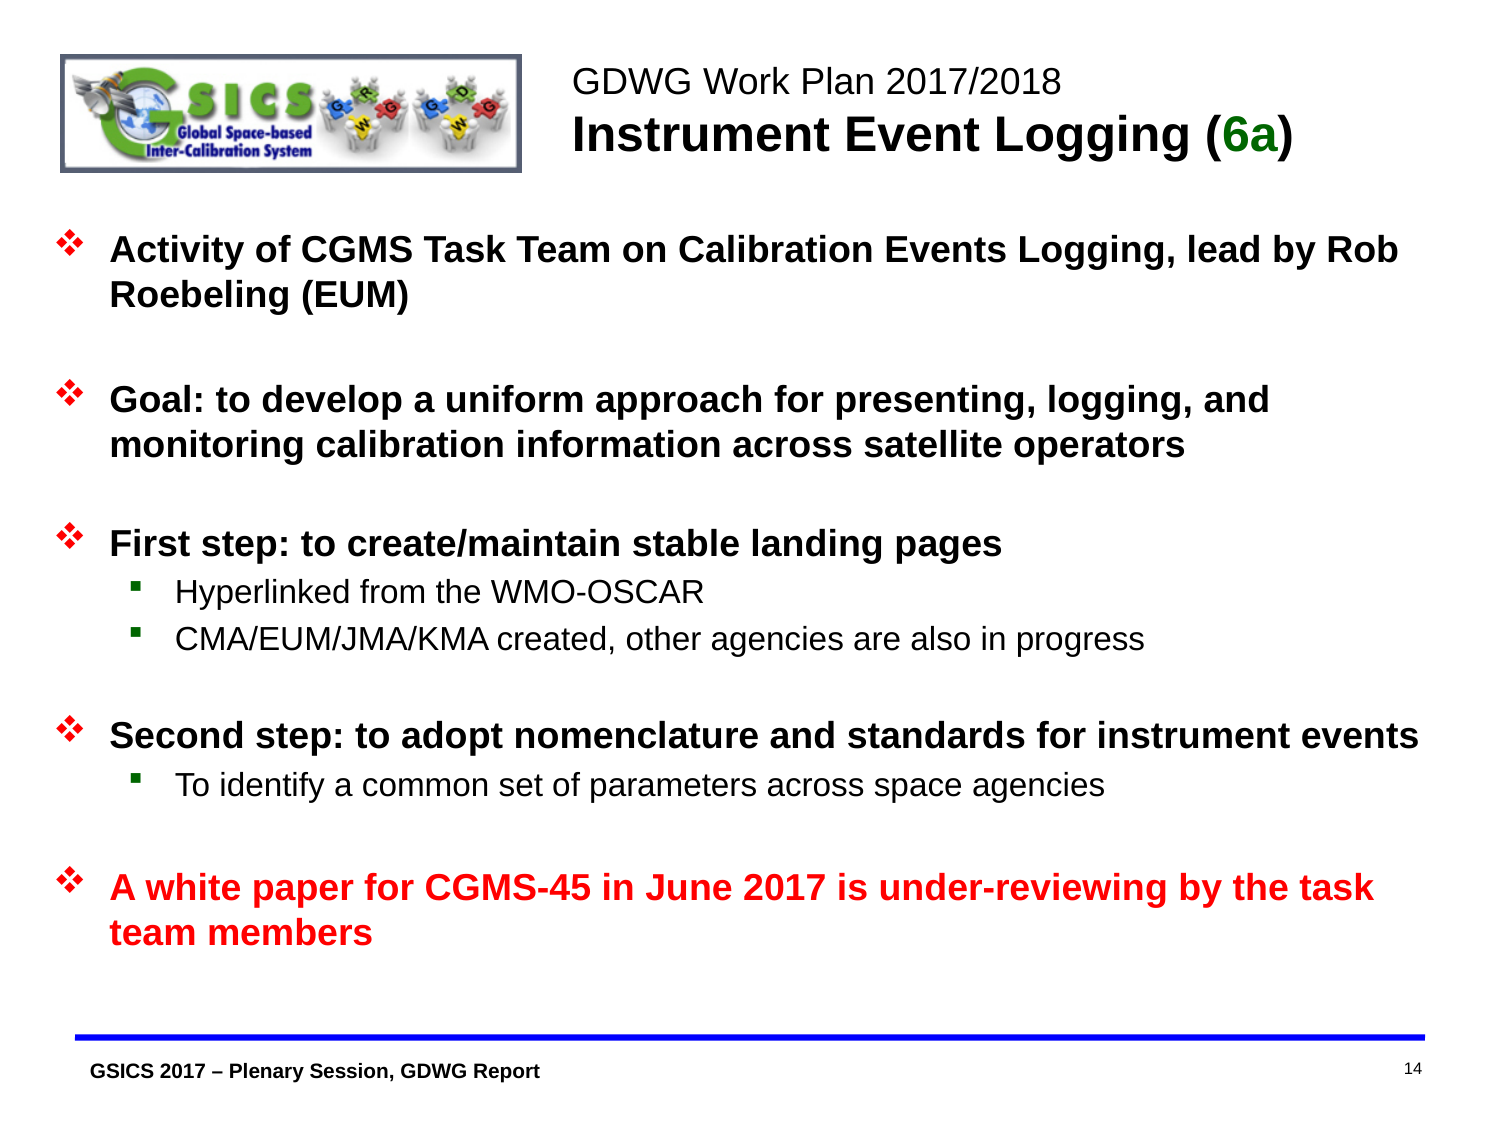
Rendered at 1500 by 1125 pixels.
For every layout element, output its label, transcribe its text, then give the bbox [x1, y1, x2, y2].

text_box GDWG Work Plan 2017/2018 Instrument Event Logging (6a) [557, 49, 1443, 170]
picture [60, 54, 522, 173]
slide_number 14 [1087, 1049, 1438, 1104]
text_box Activity of CGMS Task Team on Calibration Events Logging, lead by Rob Roebeling (EUM) Goal: to develop a uniform approach for presenting, logging, and monitoring calibration information across satellite operators First step: to create/maintain stable landing pages Hyperlinked from the WMO-OSCAR CMA/EUM/JMA/KMA created, other agencies are also in progress Second step: to adopt nomenclature and standards for instrument events To identify a common set of parameters across space agencies A white paper for CGMS-45 in June 2017 is under-reviewing by the task team members [38, 217, 1463, 917]
